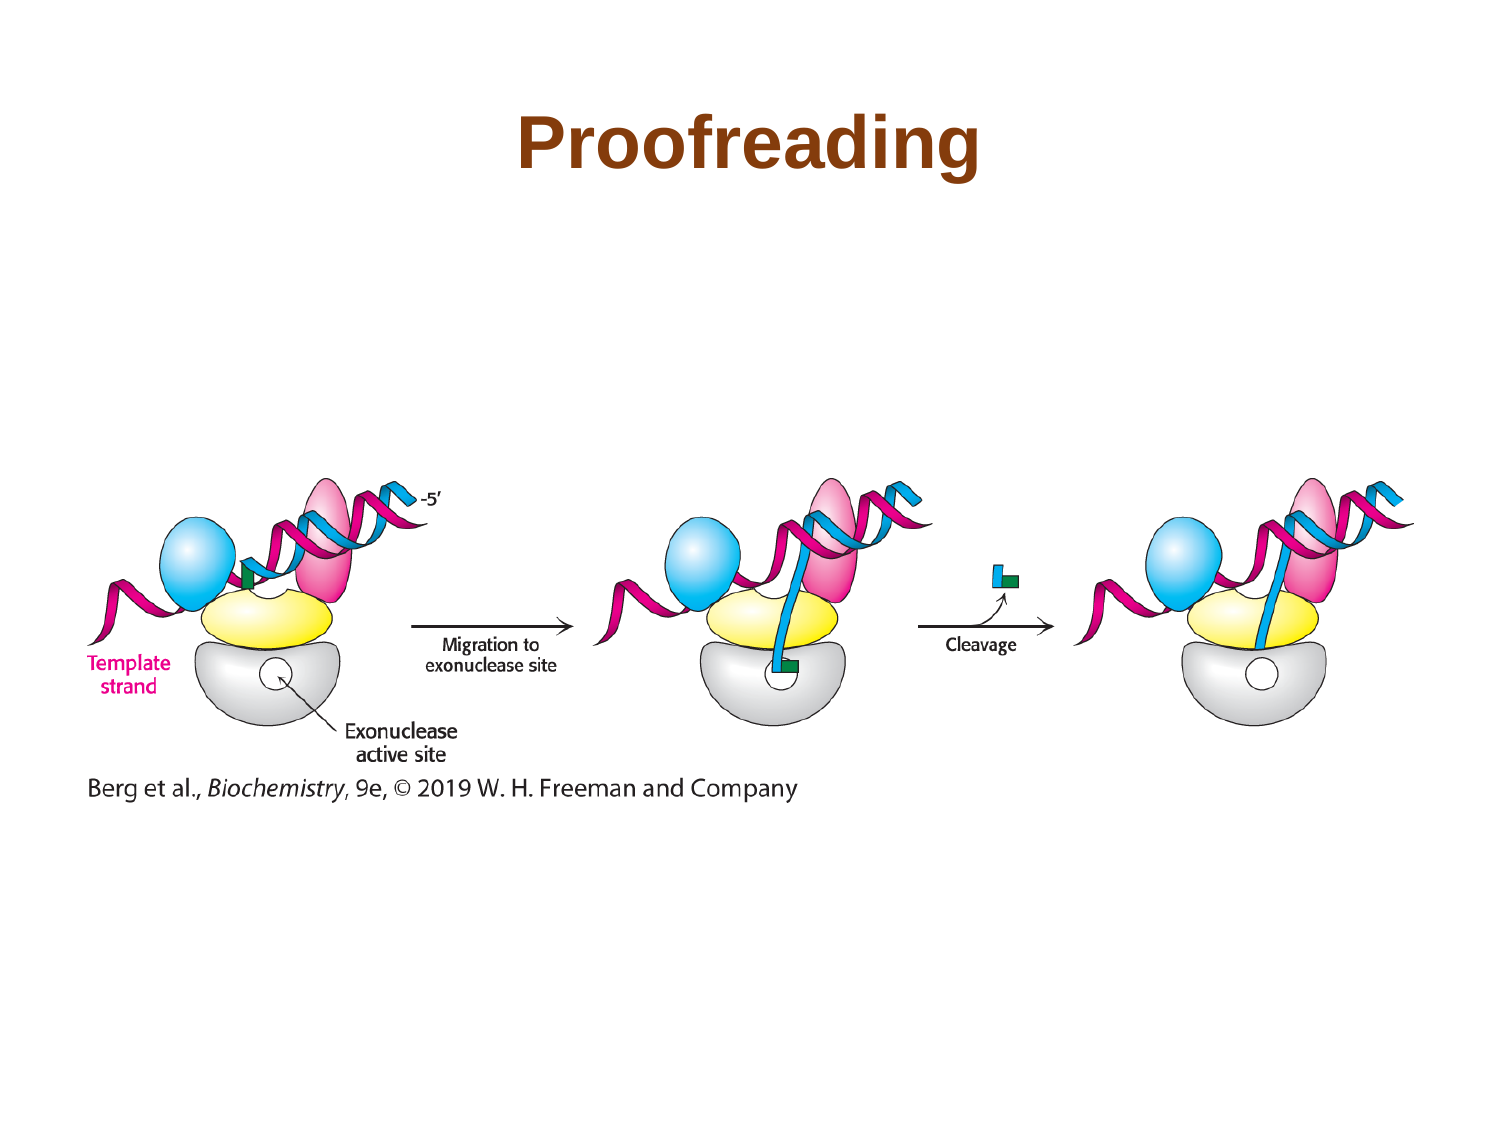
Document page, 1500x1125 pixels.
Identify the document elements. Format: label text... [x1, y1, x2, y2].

title Proofreading [75, 45, 1425, 233]
picture [84, 475, 1416, 805]
